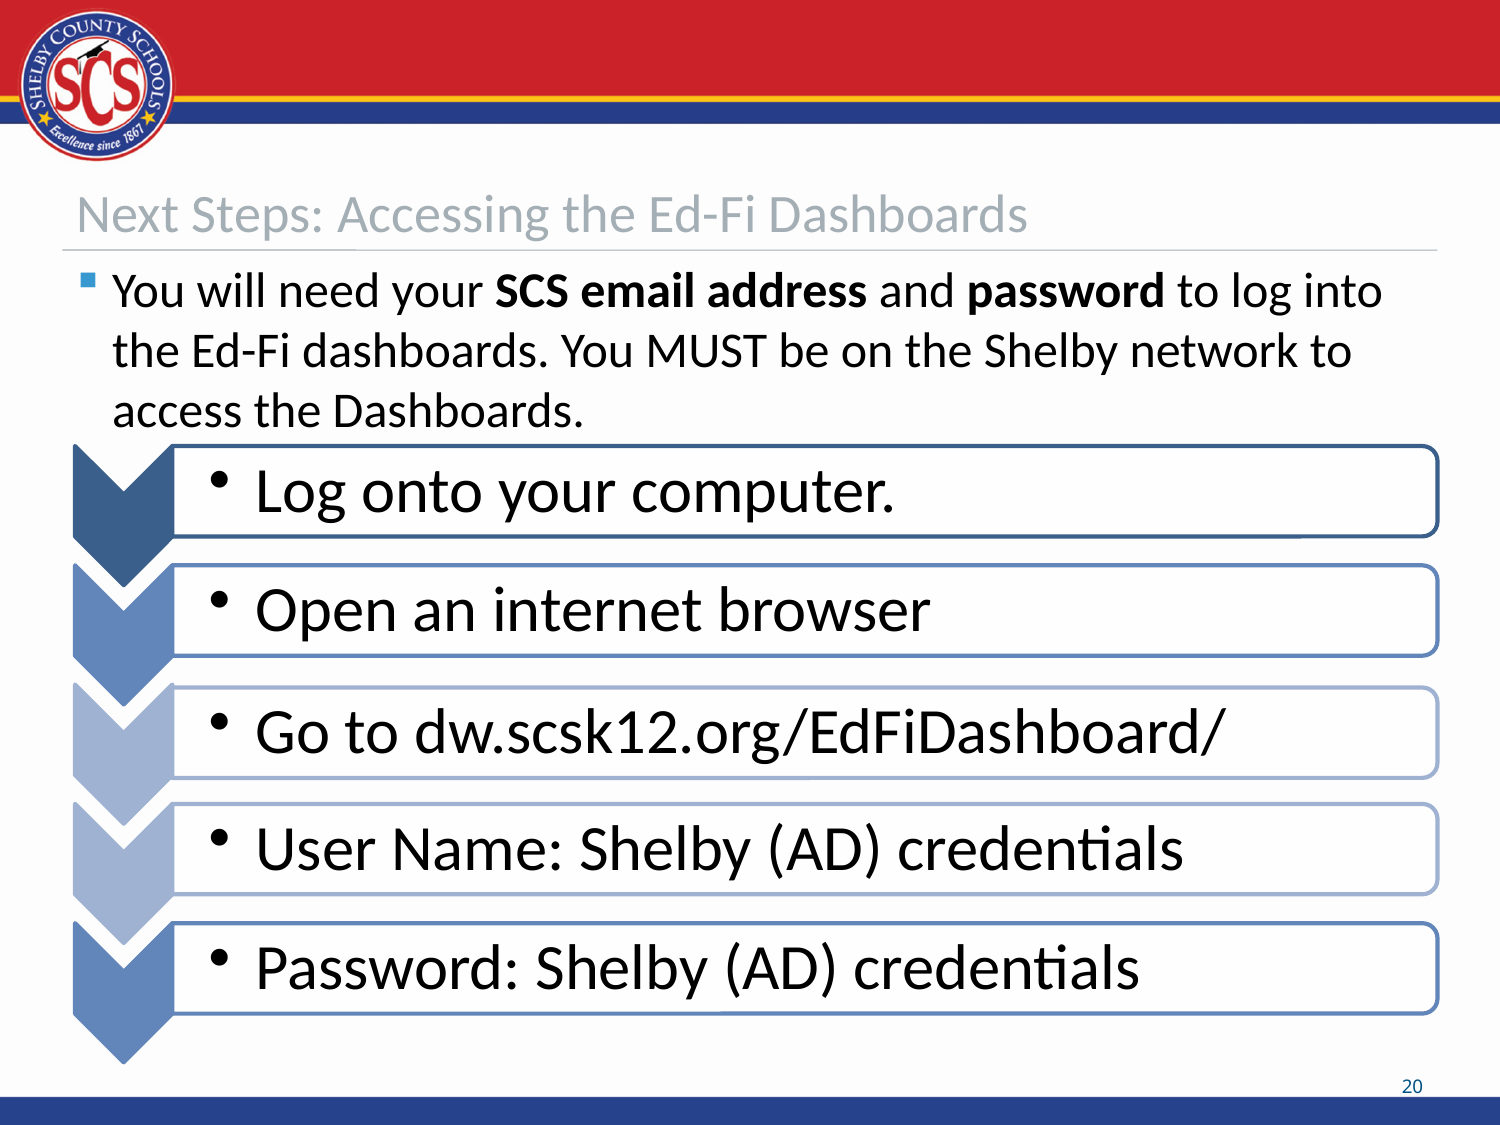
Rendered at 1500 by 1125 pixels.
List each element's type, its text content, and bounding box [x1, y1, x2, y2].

slide_number 20 [1074, 1069, 1438, 1113]
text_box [74, 445, 1438, 1063]
picture [0, 0, 1500, 1125]
list You will need your SCS email address and password to log into the Ed-Fi dashboards. You MUST be on the Shelby network to access the Dashboards. [62, 249, 1438, 1006]
title Next Steps: Accessing the Ed-Fi Dashboards [62, 107, 1438, 249]
